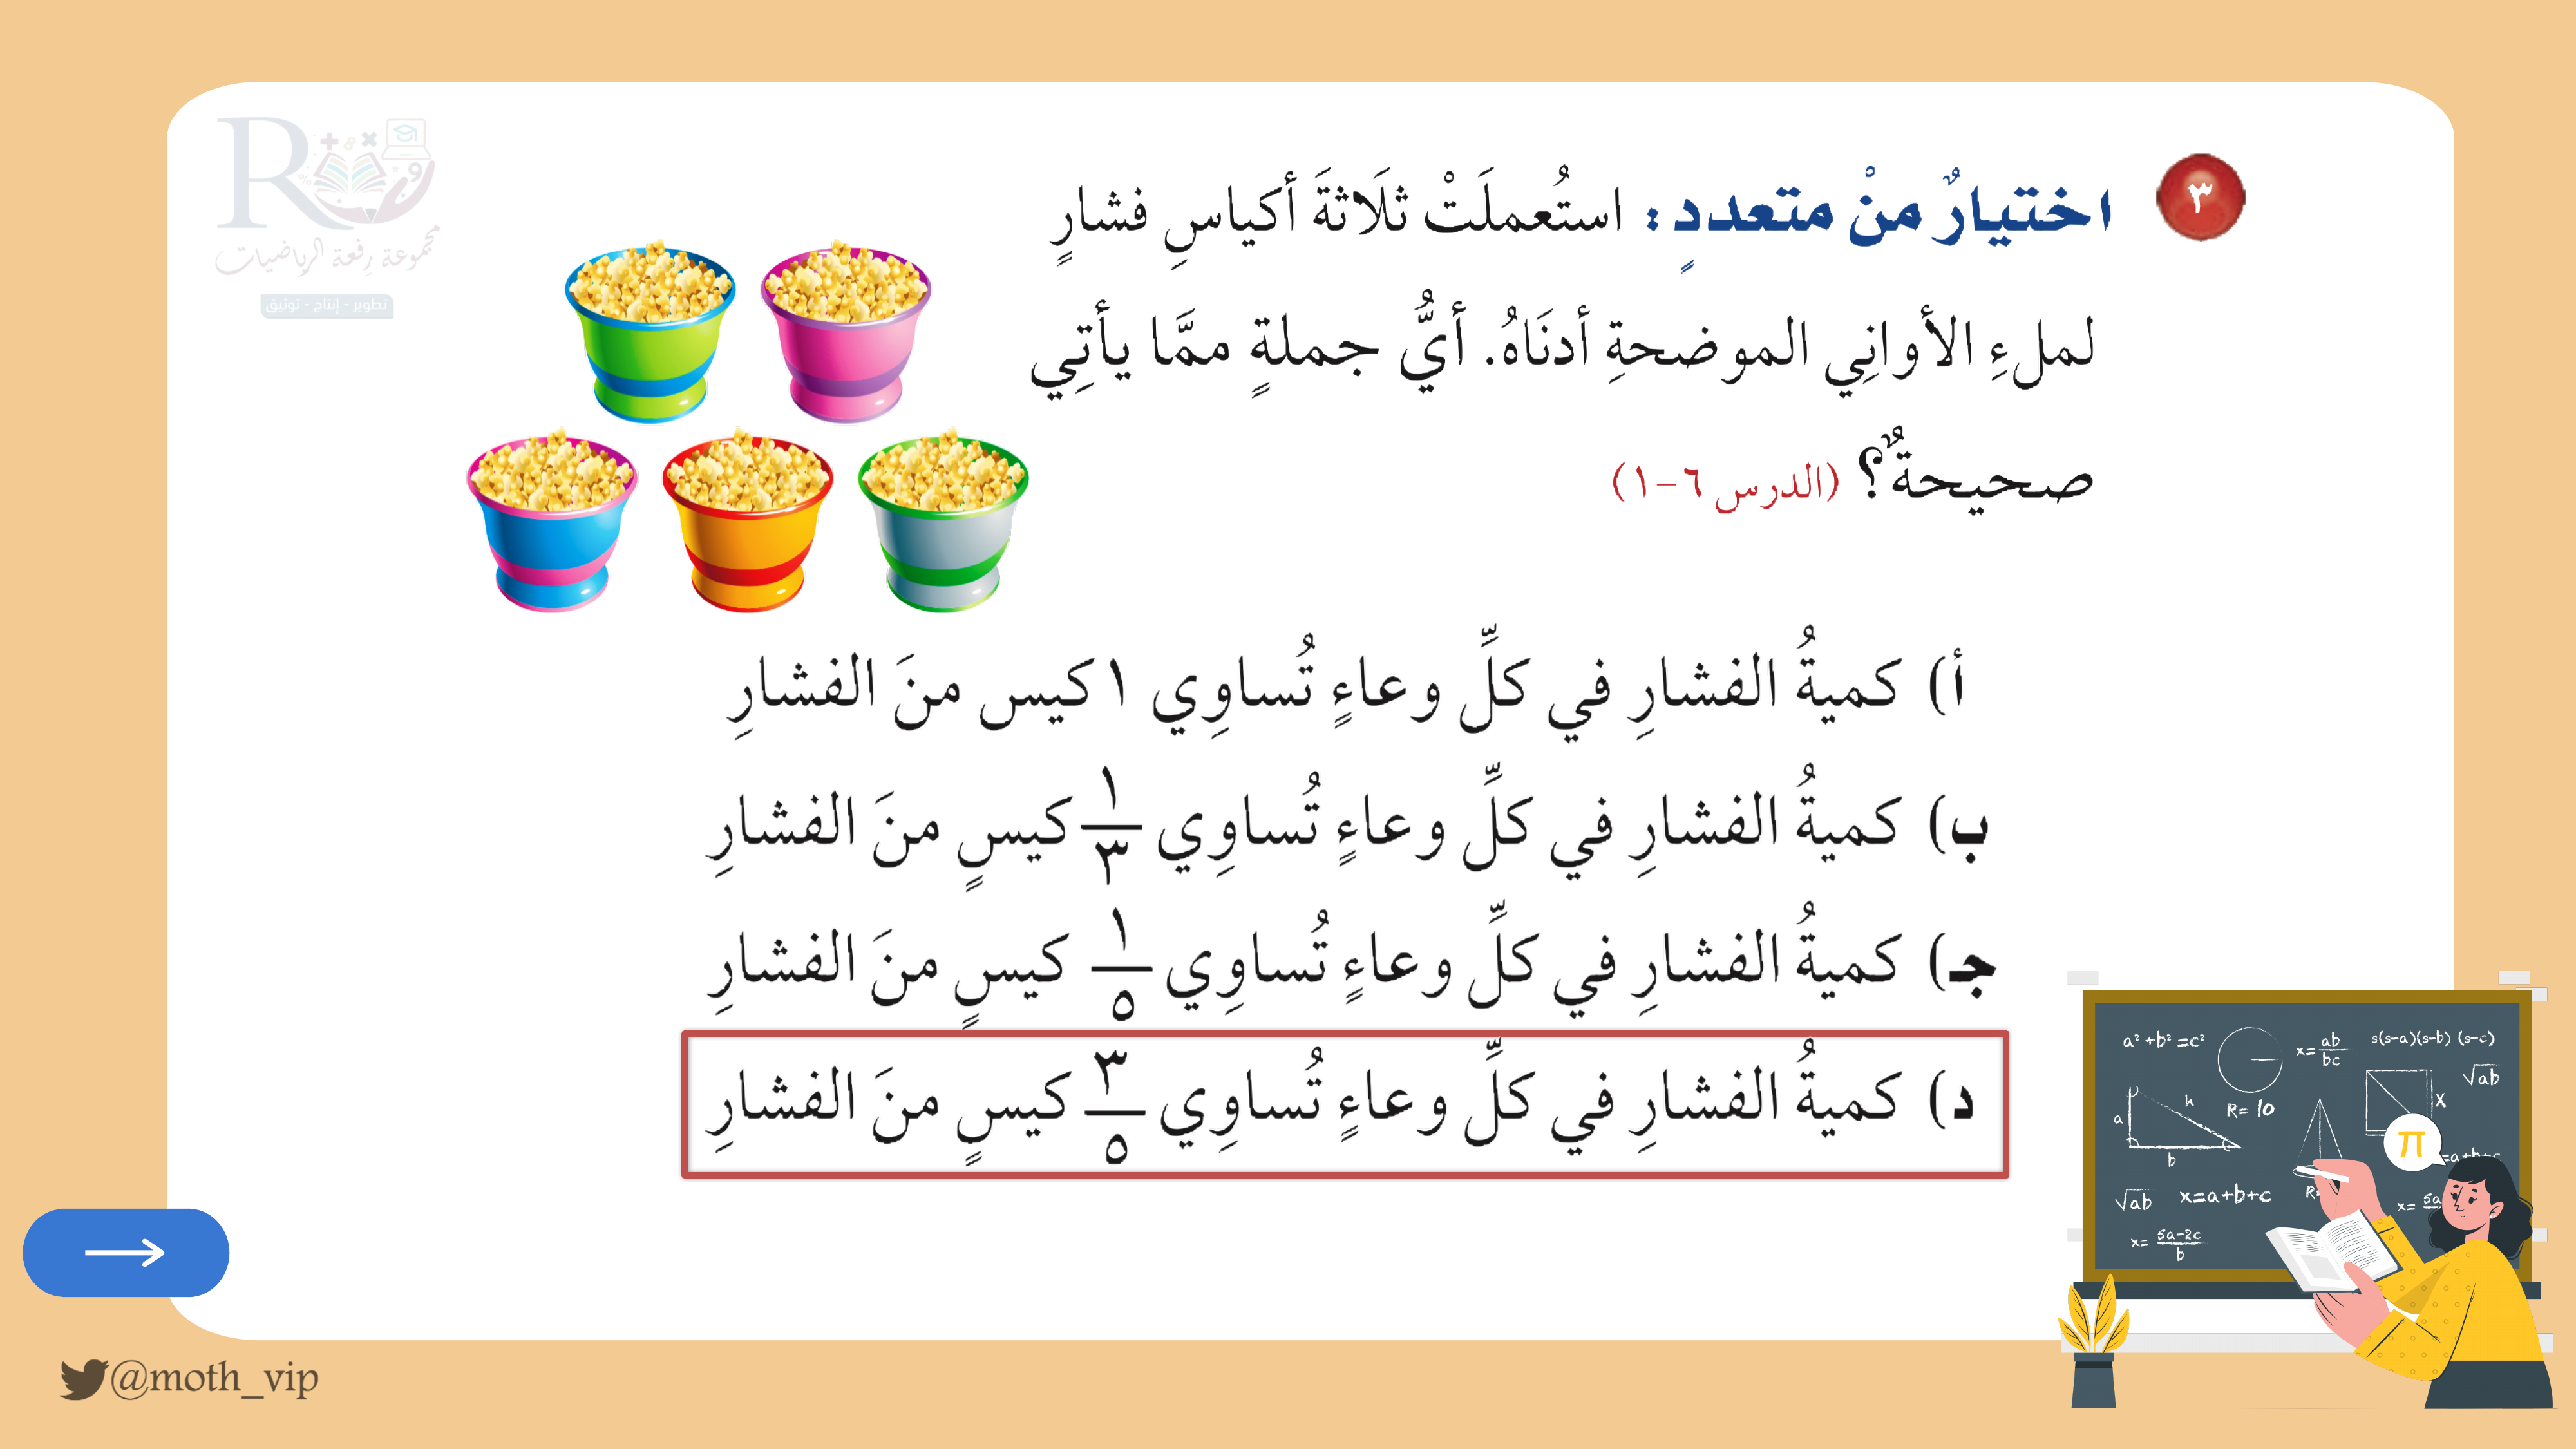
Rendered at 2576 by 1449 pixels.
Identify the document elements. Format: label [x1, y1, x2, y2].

picture [462, 81, 2576, 1449]
text_box [23, 1208, 230, 1298]
